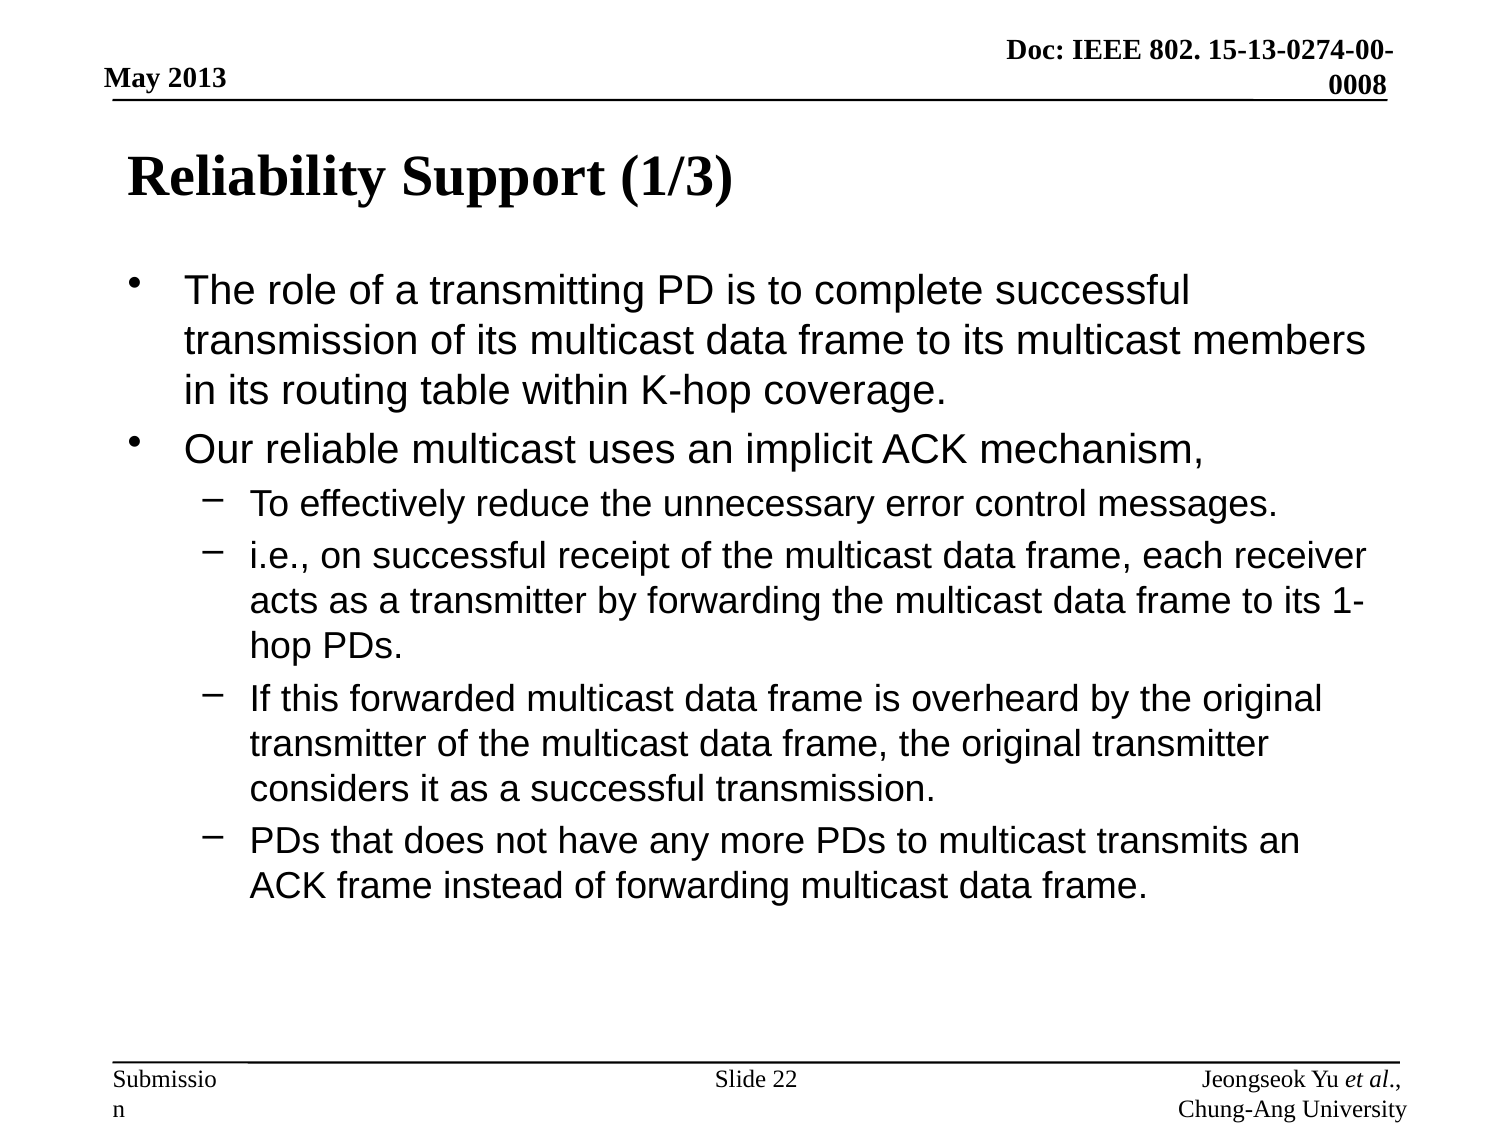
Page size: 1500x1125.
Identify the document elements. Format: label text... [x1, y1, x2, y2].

slide_number Slide 22 [712, 1061, 800, 1093]
list The role of a transmitting PD is to complete successful transmission of its multicast data frame to its multicast members in its routing table within K-hop coverage. Our reliable multicast uses an implicit ACK mechanism, To effectively reduce the unnecessary error control messages. i.e., on successful receipt of the multicast data frame, each receiver acts as a transmitter by forwarding the multicast data frame to its 1-hop PDs. If this forwarded multicast data frame is overheard by the original transmitter of the multicast data frame, the original transmitter considers it as a successful transmission. PDs that does not have any more PDs to multicast transmits an ACK frame instead of forwarding multicast data frame. [112, 255, 1388, 1000]
title Reliability Support (1/3) [112, 112, 1388, 232]
